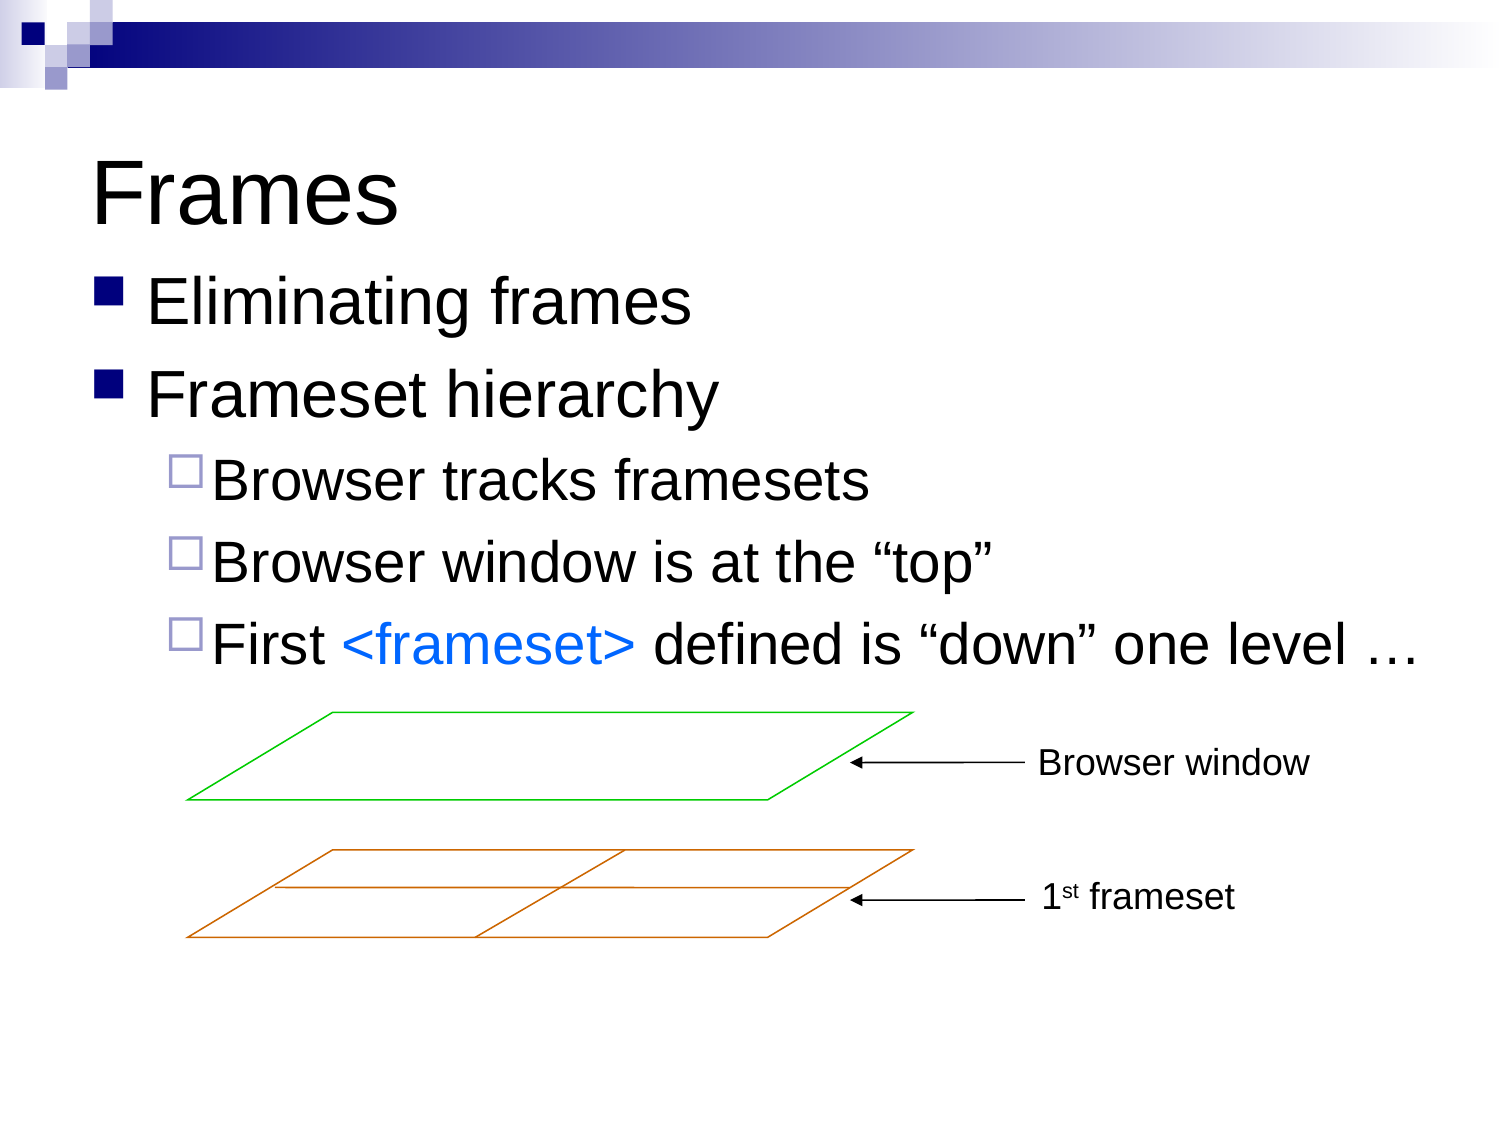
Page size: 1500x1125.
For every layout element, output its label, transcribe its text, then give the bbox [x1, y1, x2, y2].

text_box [187, 849, 1253, 938]
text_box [187, 712, 1326, 801]
title Frames [74, 74, 1426, 249]
list Eliminating frames Frameset hierarchy Browser tracks framesets Browser window is at the “top” First <frameset> defined is “down” one level … [74, 249, 1463, 1001]
